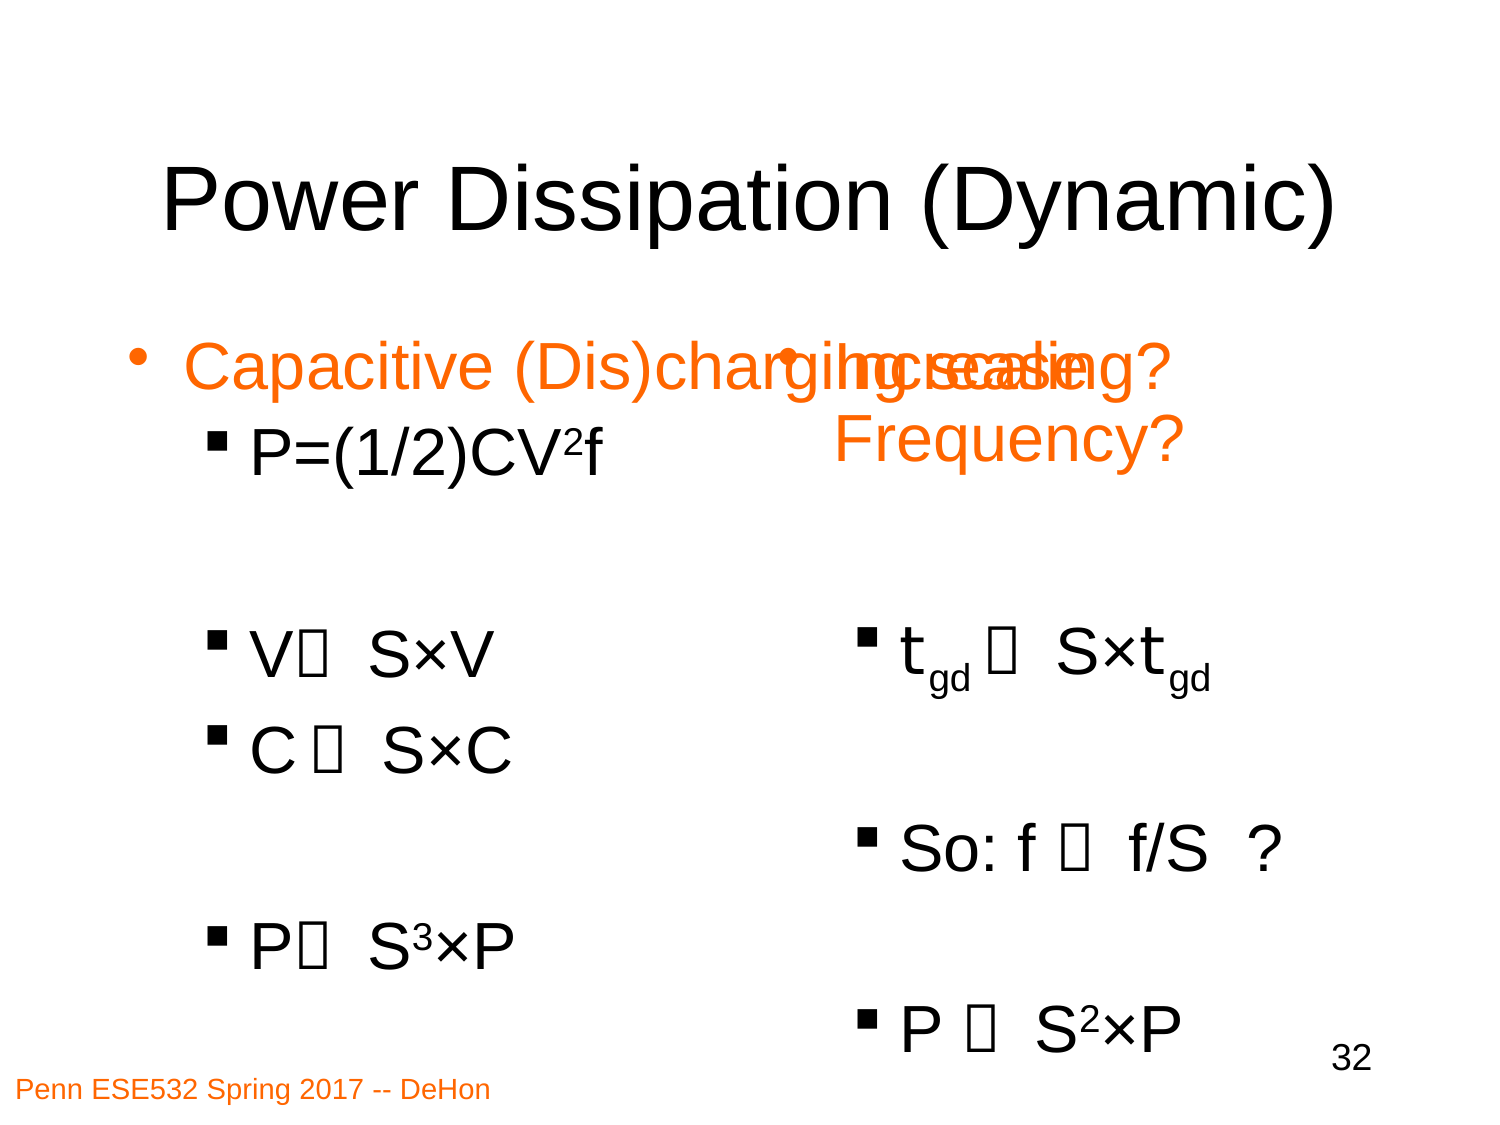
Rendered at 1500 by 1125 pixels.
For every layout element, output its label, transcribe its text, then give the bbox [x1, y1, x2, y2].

slide_number 32 [1074, 1051, 1388, 1101]
list Capacitive (Dis)charging scaling? P=(1/2)CV2f V S×V C  S×C P S3×P [112, 324, 762, 1001]
title Power Dissipation (Dynamic) [112, 99, 1388, 288]
list Increase Frequency? tgd  S×tgd So: f  f/S ? P  S2×P [762, 324, 1388, 1051]
slide_number Penn ESE532 Spring 2017 -- DeHon [0, 1062, 613, 1125]
